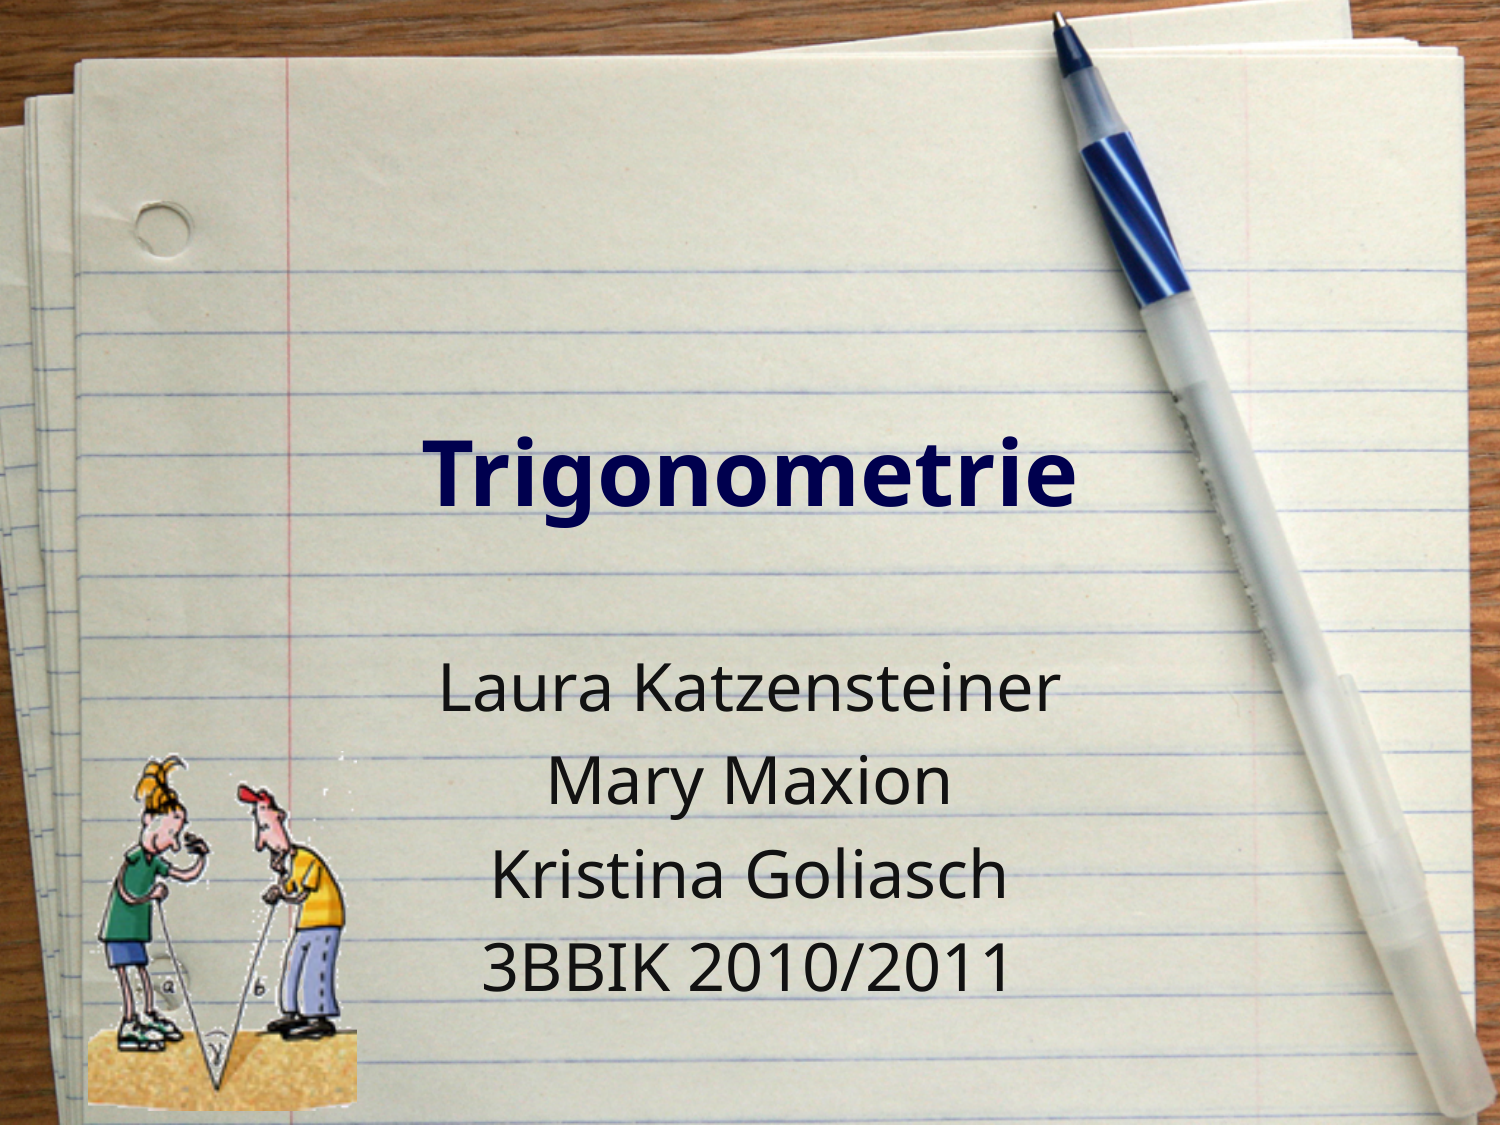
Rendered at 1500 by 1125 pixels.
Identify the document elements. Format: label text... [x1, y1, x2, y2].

picture [0, 0, 1500, 1125]
subtitle Laura Katzensteiner Mary Maxion Kristina Goliasch 3BBIK 2010/2011 [225, 637, 1275, 925]
title Trigonometrie [112, 349, 1388, 591]
